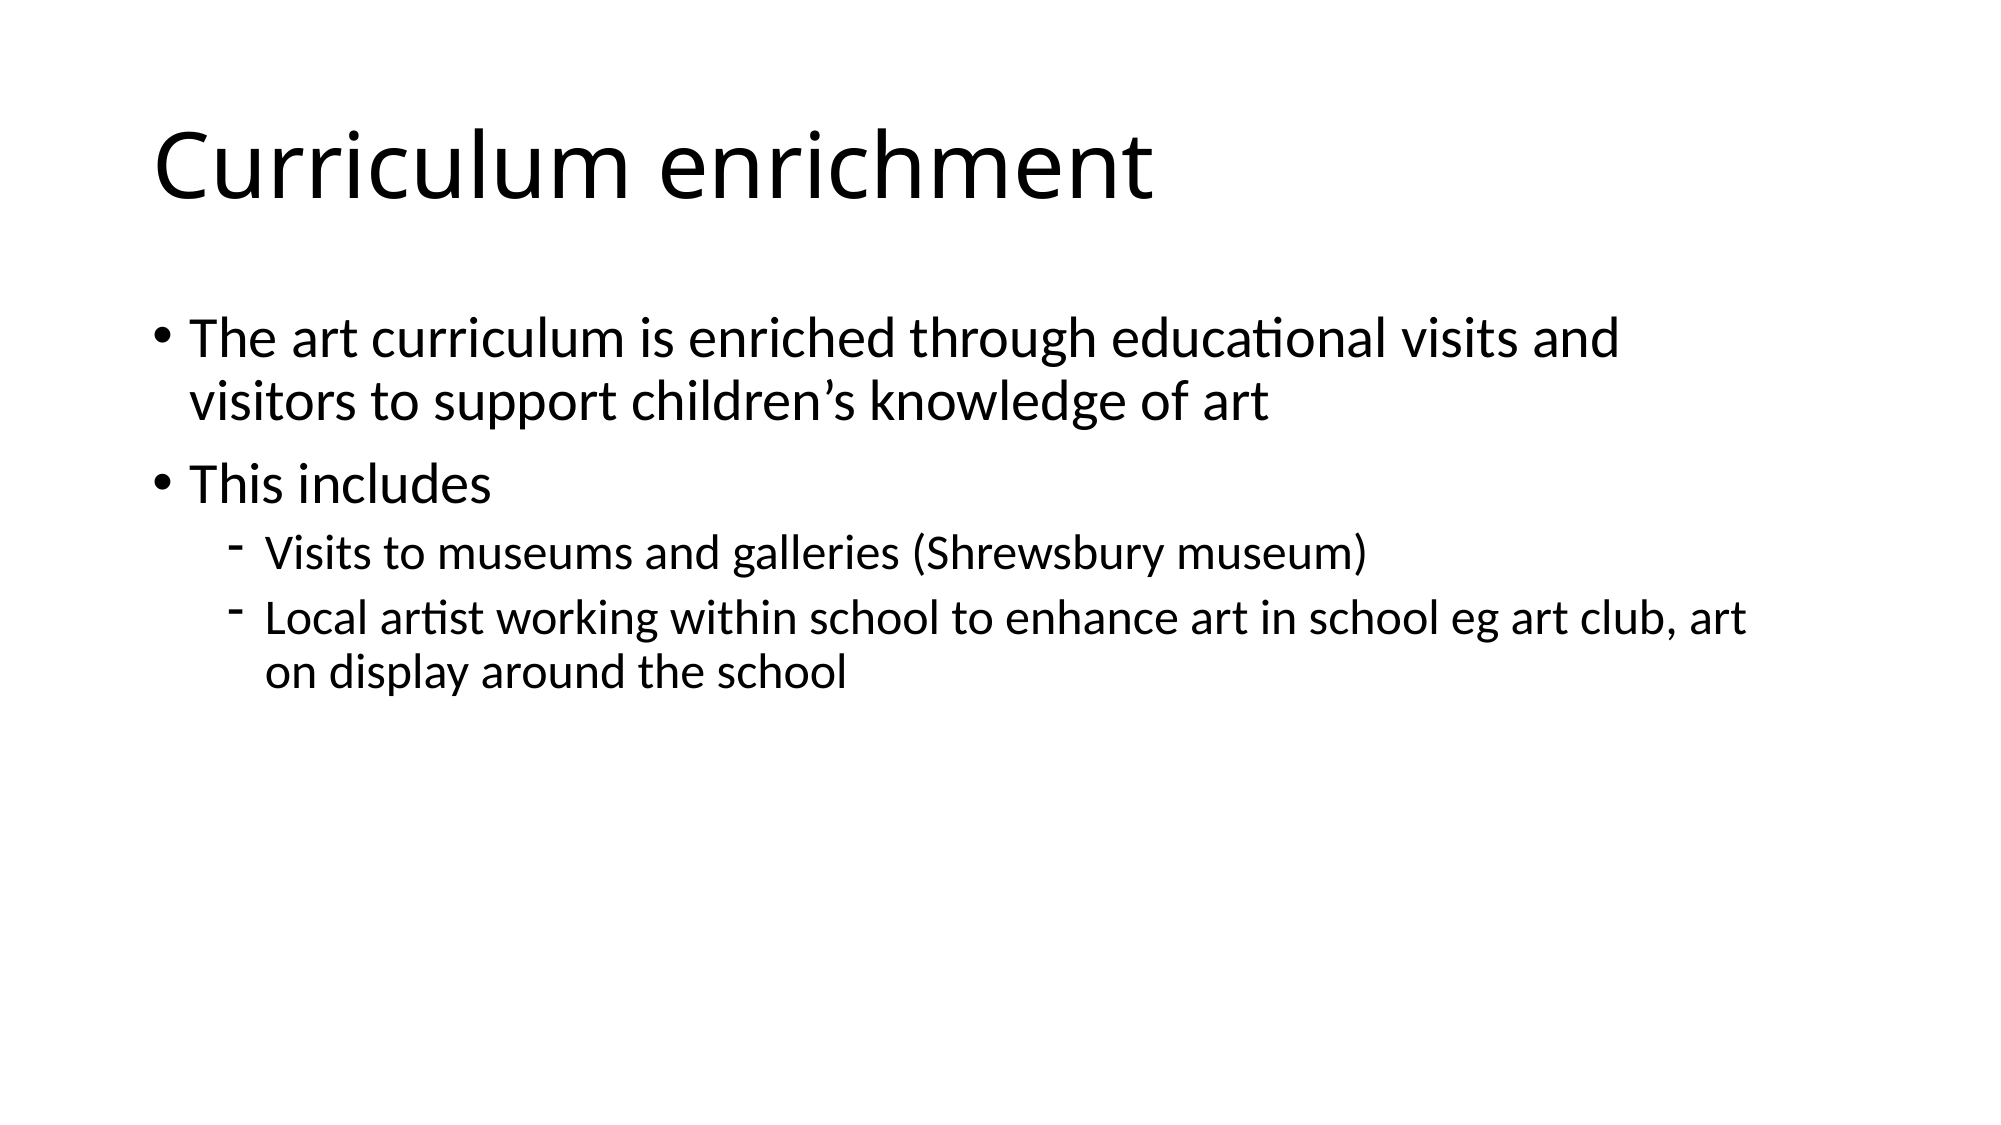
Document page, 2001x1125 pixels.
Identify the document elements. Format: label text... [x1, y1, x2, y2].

title Curriculum enrichment [137, 59, 1863, 278]
list The art curriculum is enriched through educational visits and visitors to support children’s knowledge of art This includes Visits to museums and galleries (Shrewsbury museum) Local artist working within school to enhance art in school eg art club, art on display around the school [137, 299, 1776, 1014]
